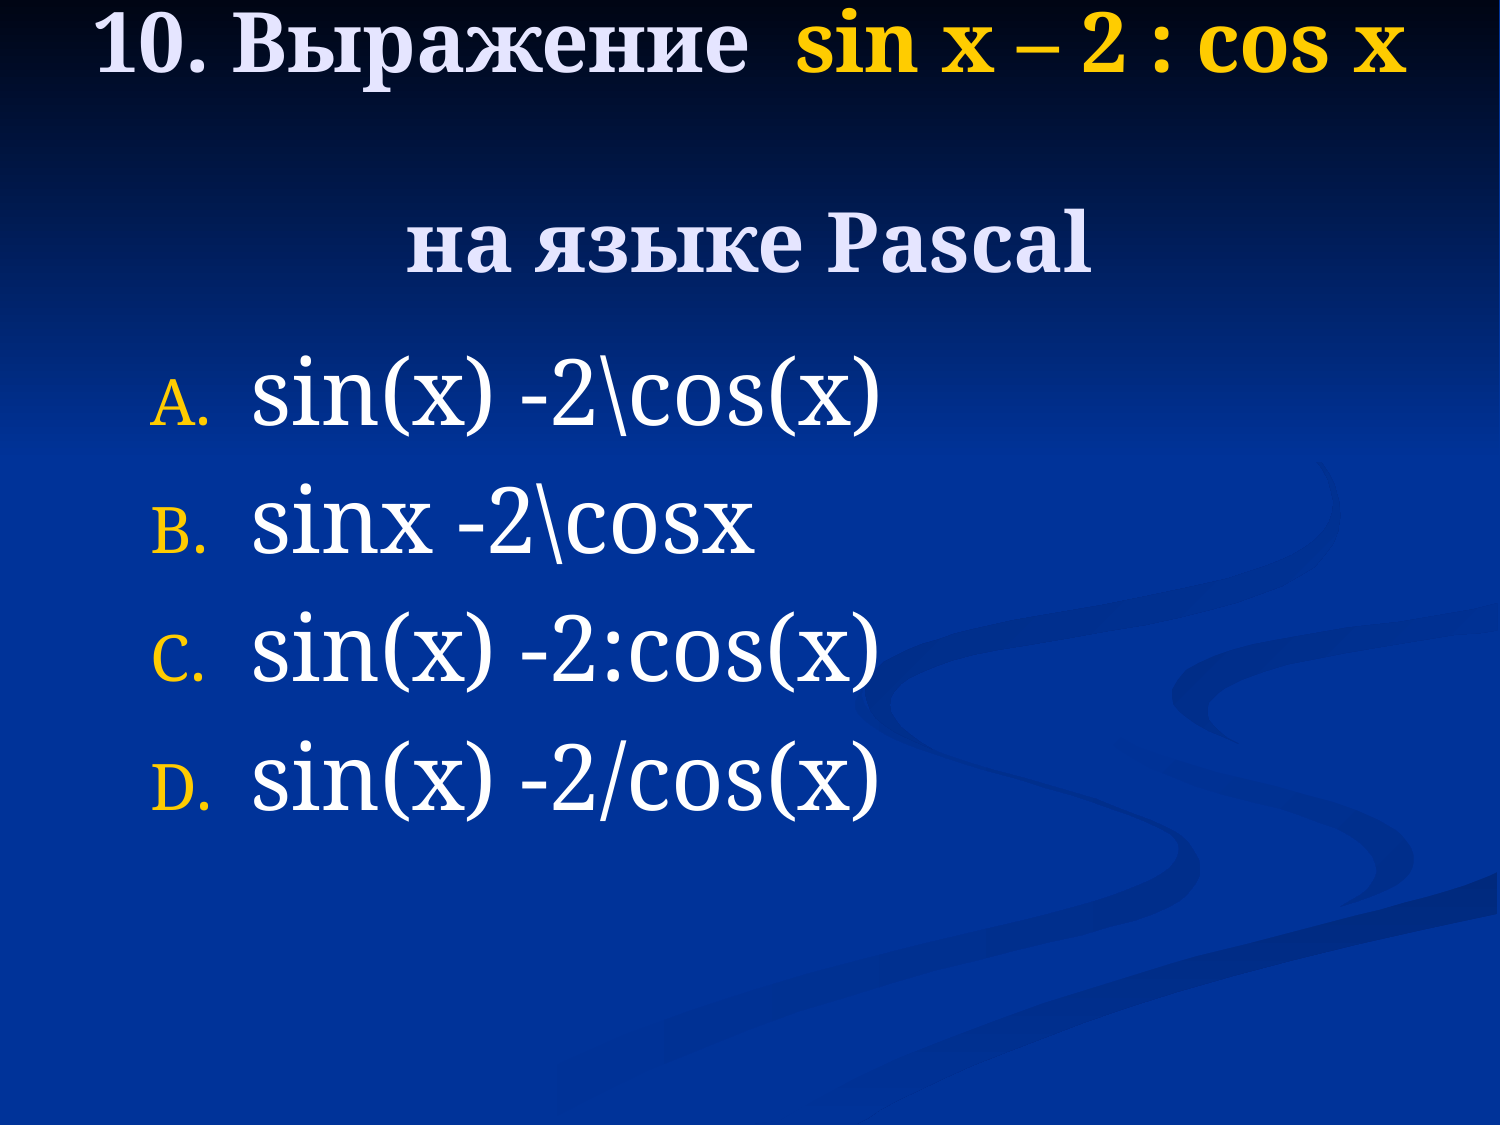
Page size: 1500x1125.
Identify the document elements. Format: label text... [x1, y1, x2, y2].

list sin(x) -2\cos(x) sinx -2\cosx sin(x) -2:cos(x) sin(x) -2/cos(x) [135, 326, 1425, 1005]
title 10. Выражение sin x – 2 : cos x на языке Pascal [75, 45, 1425, 233]
